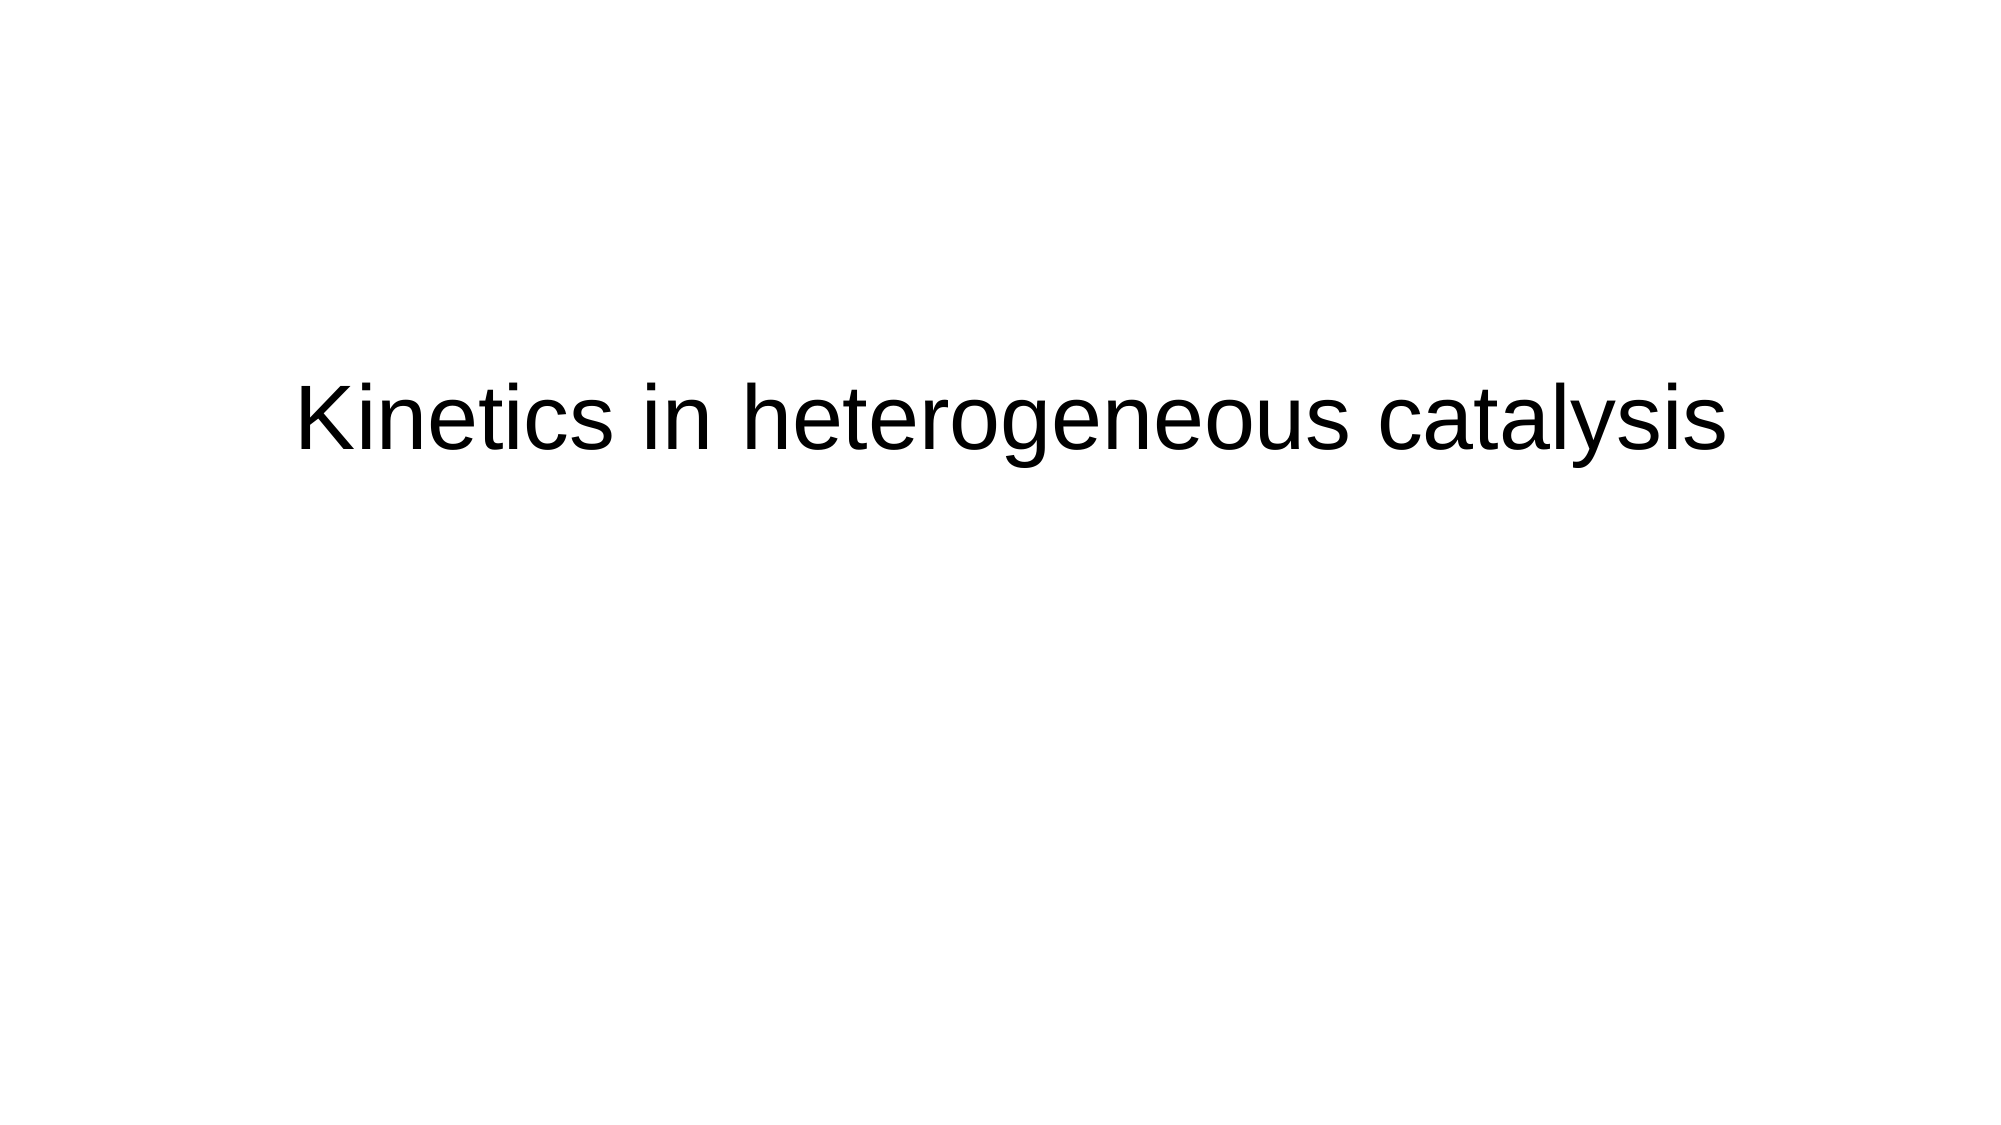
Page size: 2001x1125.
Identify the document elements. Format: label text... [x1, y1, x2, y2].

title Kinetics in heterogeneous catalysis [291, 316, 2000, 507]
